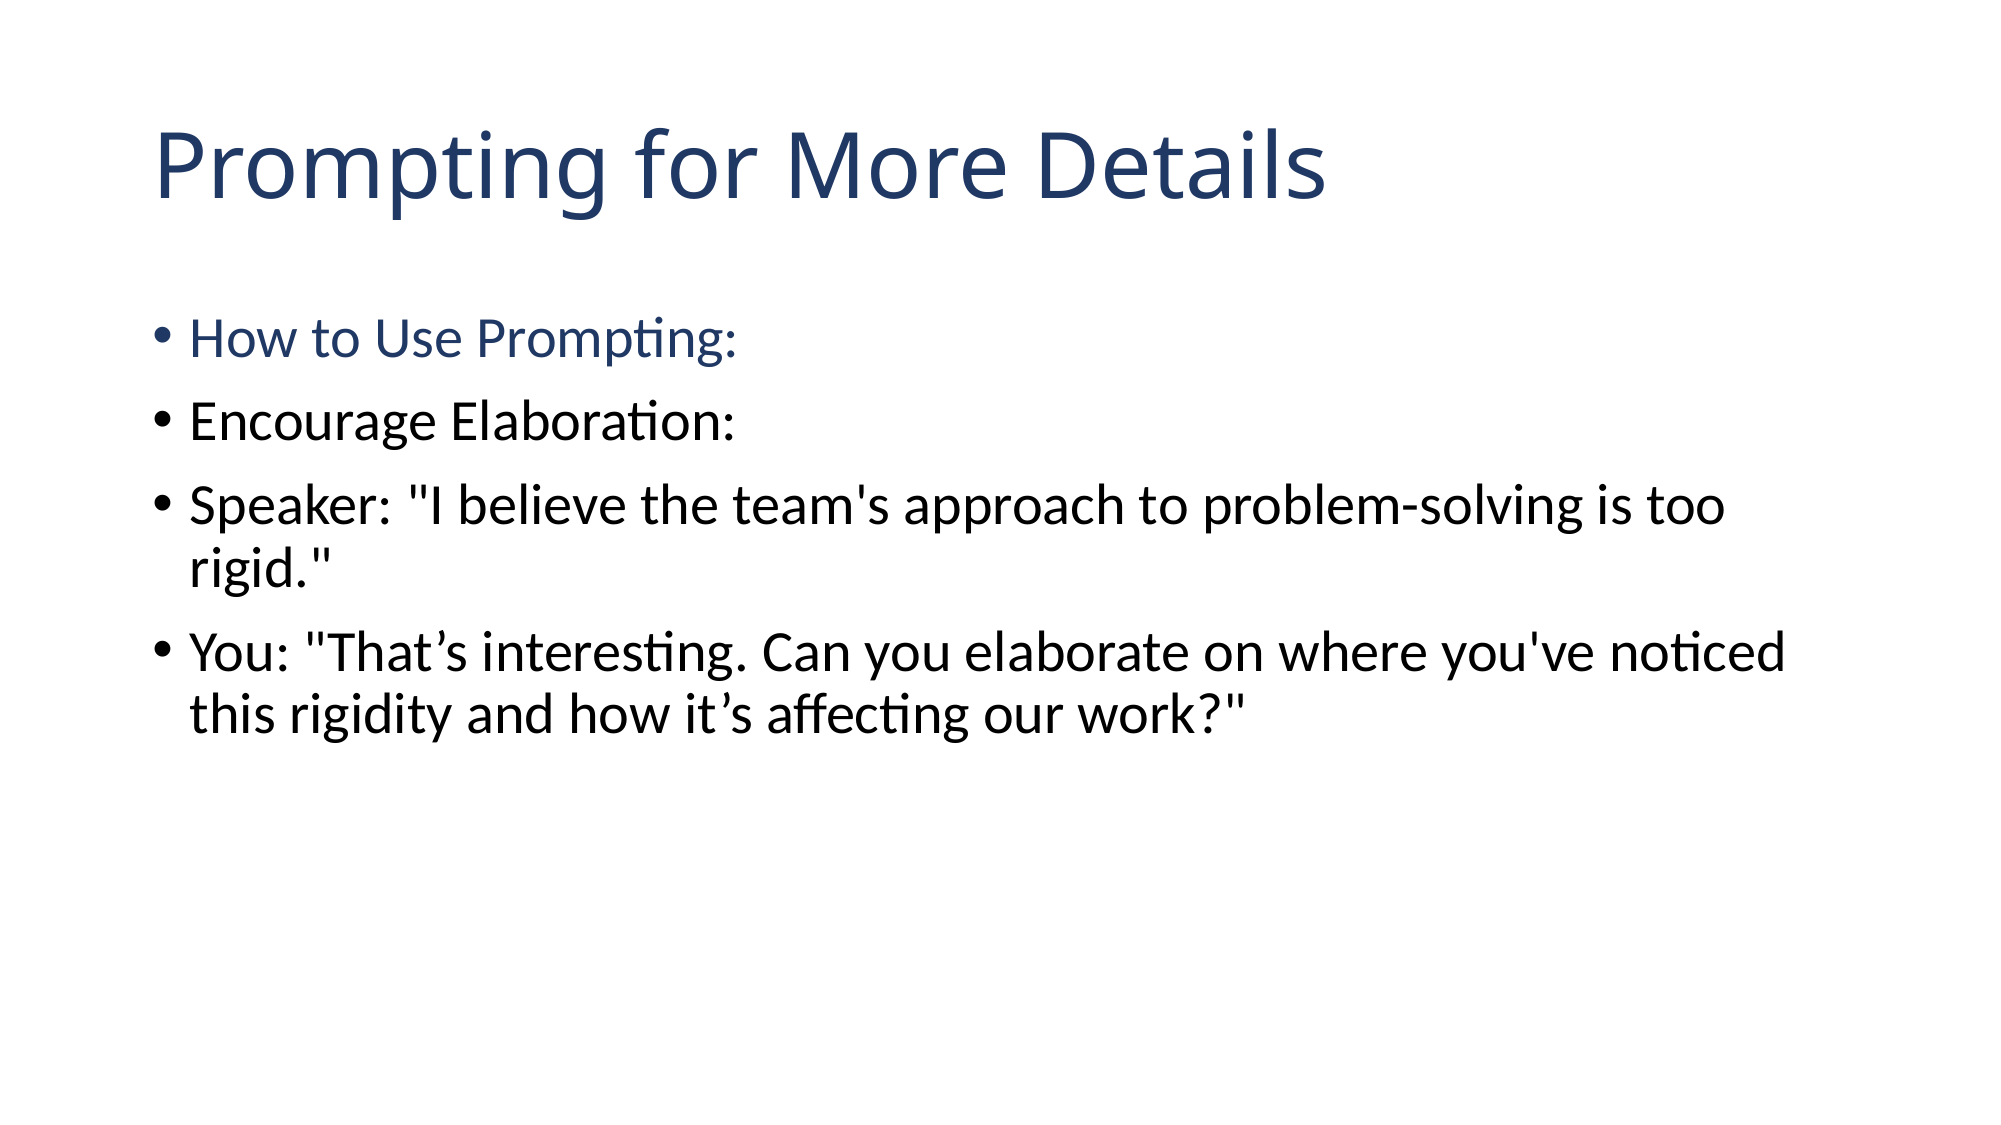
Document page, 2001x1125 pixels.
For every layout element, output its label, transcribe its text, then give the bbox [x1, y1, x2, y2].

list How to Use Prompting: Encourage Elaboration: Speaker: "I believe the team's approach to problem-solving is too rigid." You: "That’s interesting. Can you elaborate on where you've noticed this rigidity and how it’s affecting our work?" [137, 299, 1863, 1014]
title Prompting for More Details [137, 59, 1863, 278]
